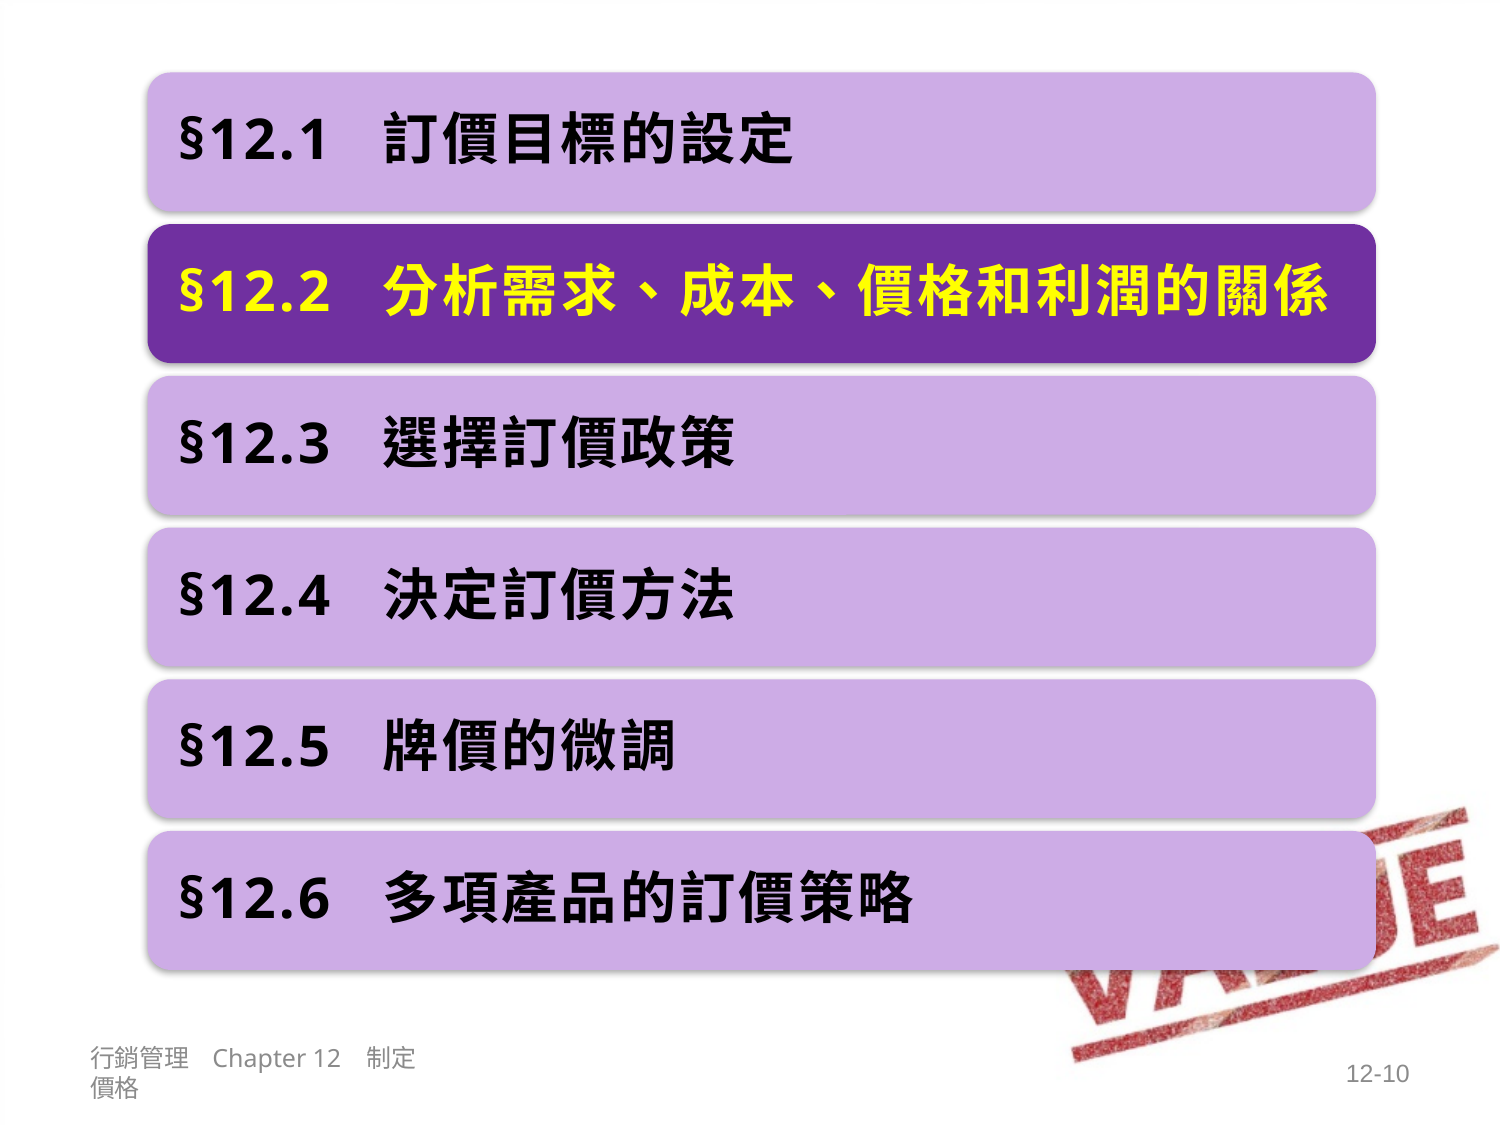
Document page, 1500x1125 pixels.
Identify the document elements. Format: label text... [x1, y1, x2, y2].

slide_number 行銷管理 Chapter 12 制定價格 [75, 1042, 443, 1103]
slide_number 12-10 [1074, 1042, 1425, 1103]
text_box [147, 30, 1377, 1012]
picture [0, 0, 1500, 1125]
